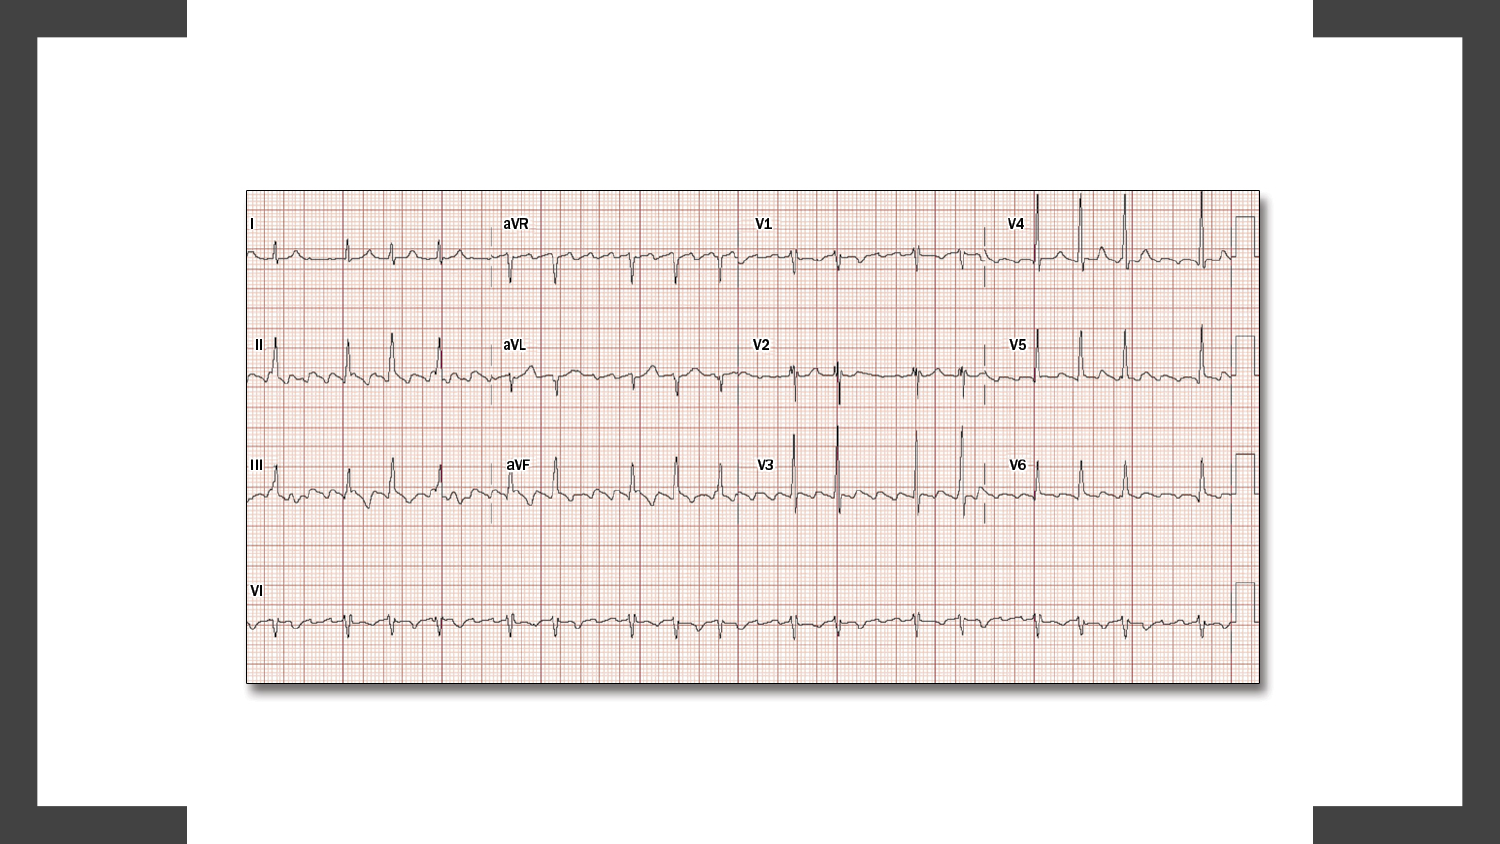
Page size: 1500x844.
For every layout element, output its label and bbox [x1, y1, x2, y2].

picture [187, 0, 1313, 844]
